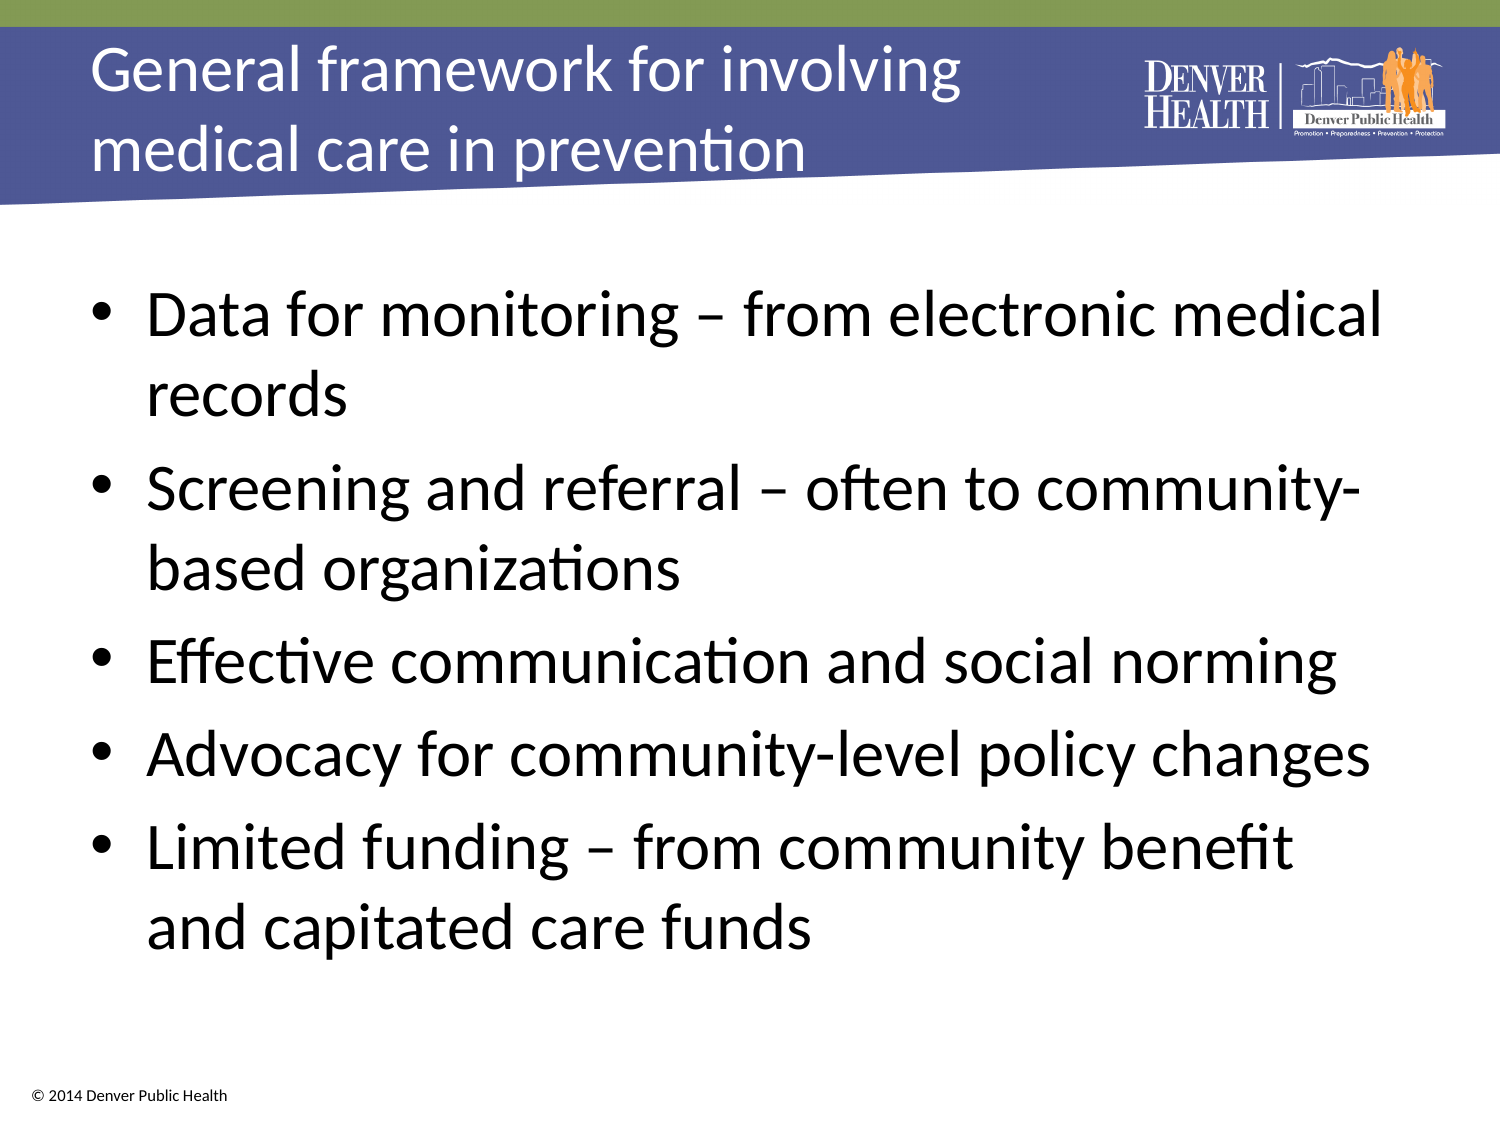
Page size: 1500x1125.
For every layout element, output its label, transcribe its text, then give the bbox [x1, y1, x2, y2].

list Data for monitoring – from electronic medical records Screening and referral – often to community-based organizations Effective communication and social norming Advocacy for community-level policy changes Limited funding – from community benefit and capitated care funds [75, 262, 1425, 1005]
title General framework for involving medical care in prevention [75, 17, 1098, 206]
picture [0, 0, 1500, 205]
